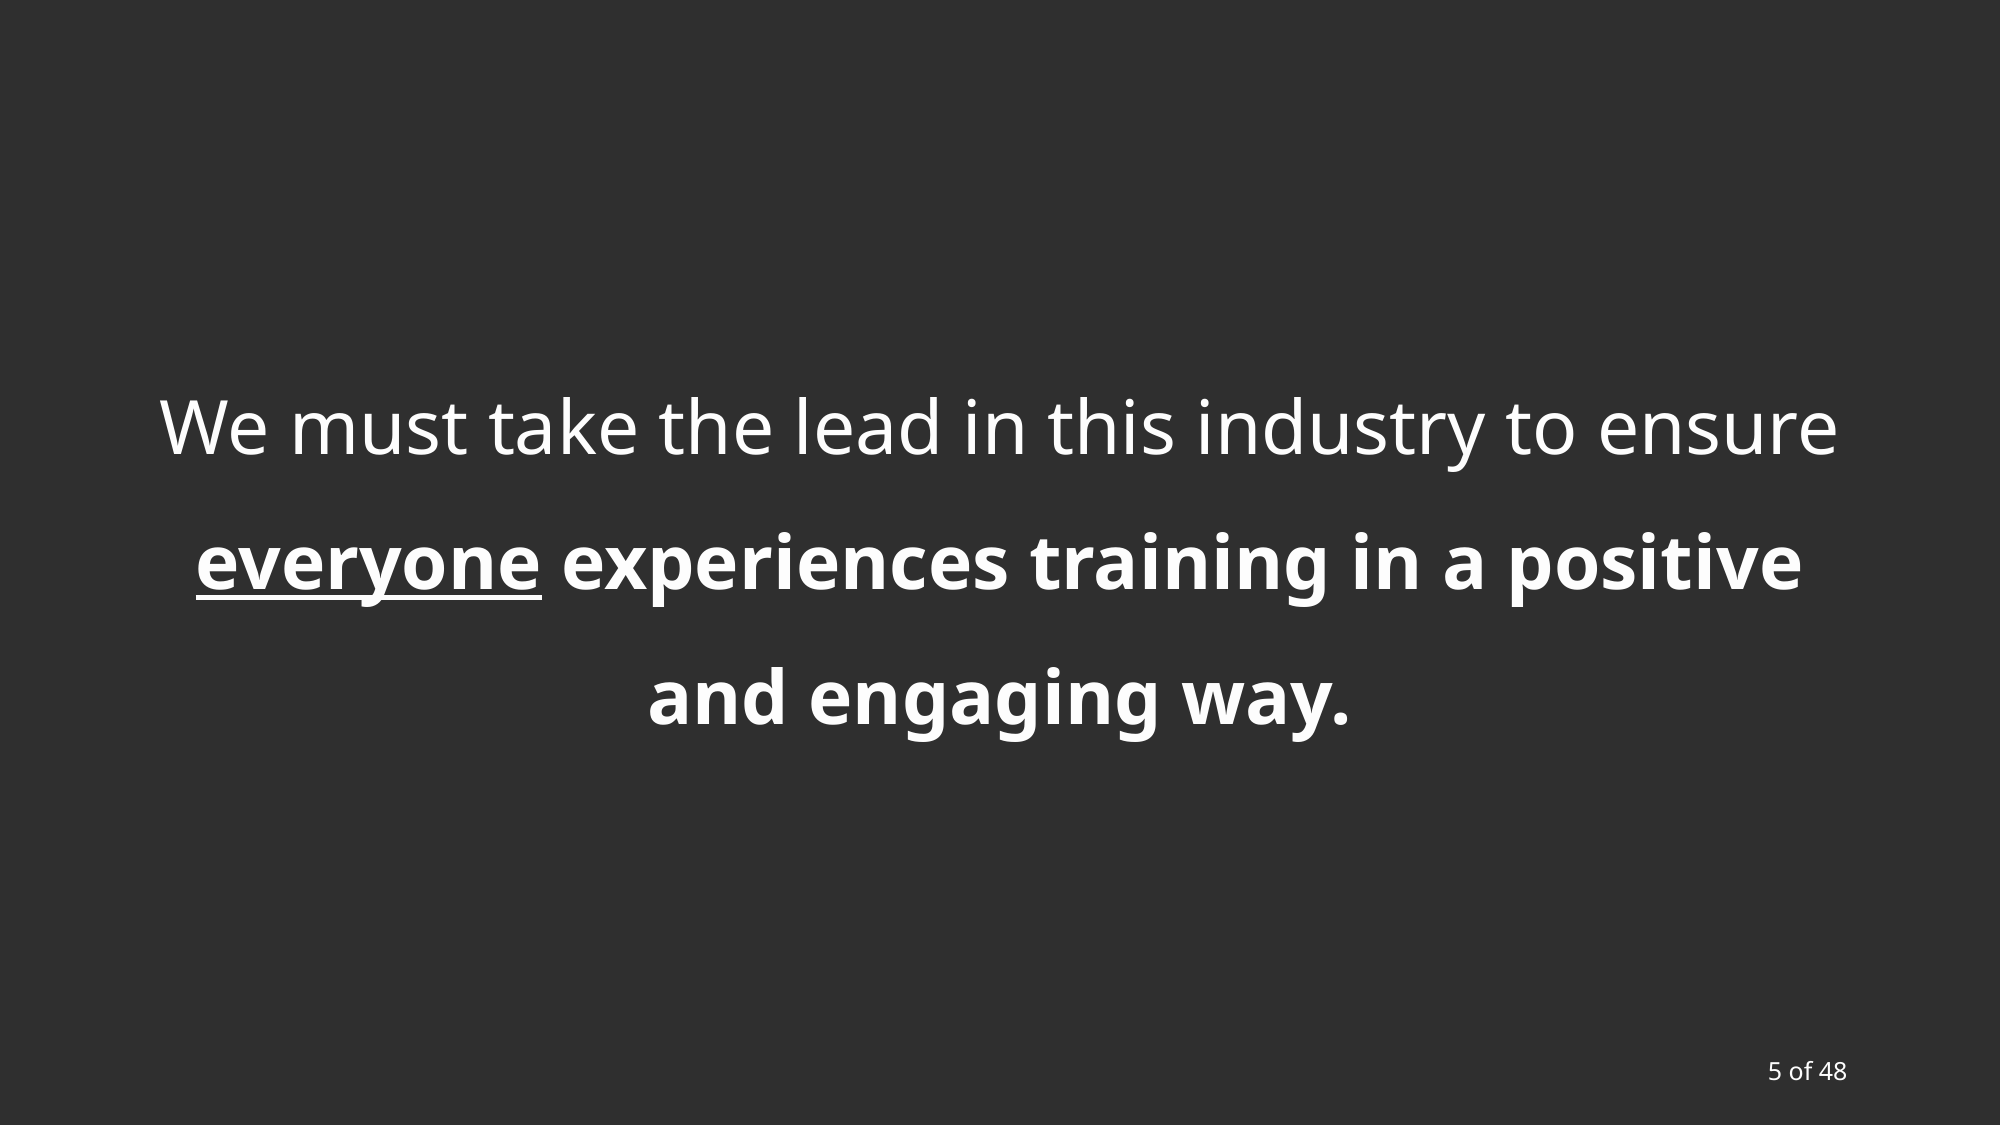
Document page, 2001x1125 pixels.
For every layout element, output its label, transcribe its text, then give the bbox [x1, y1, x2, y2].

slide_number 5 of 48 [1412, 1042, 1863, 1103]
list We must take the lead in this industry to ensure everyone experiences training in a positive and engaging way. [137, 59, 1863, 1014]
